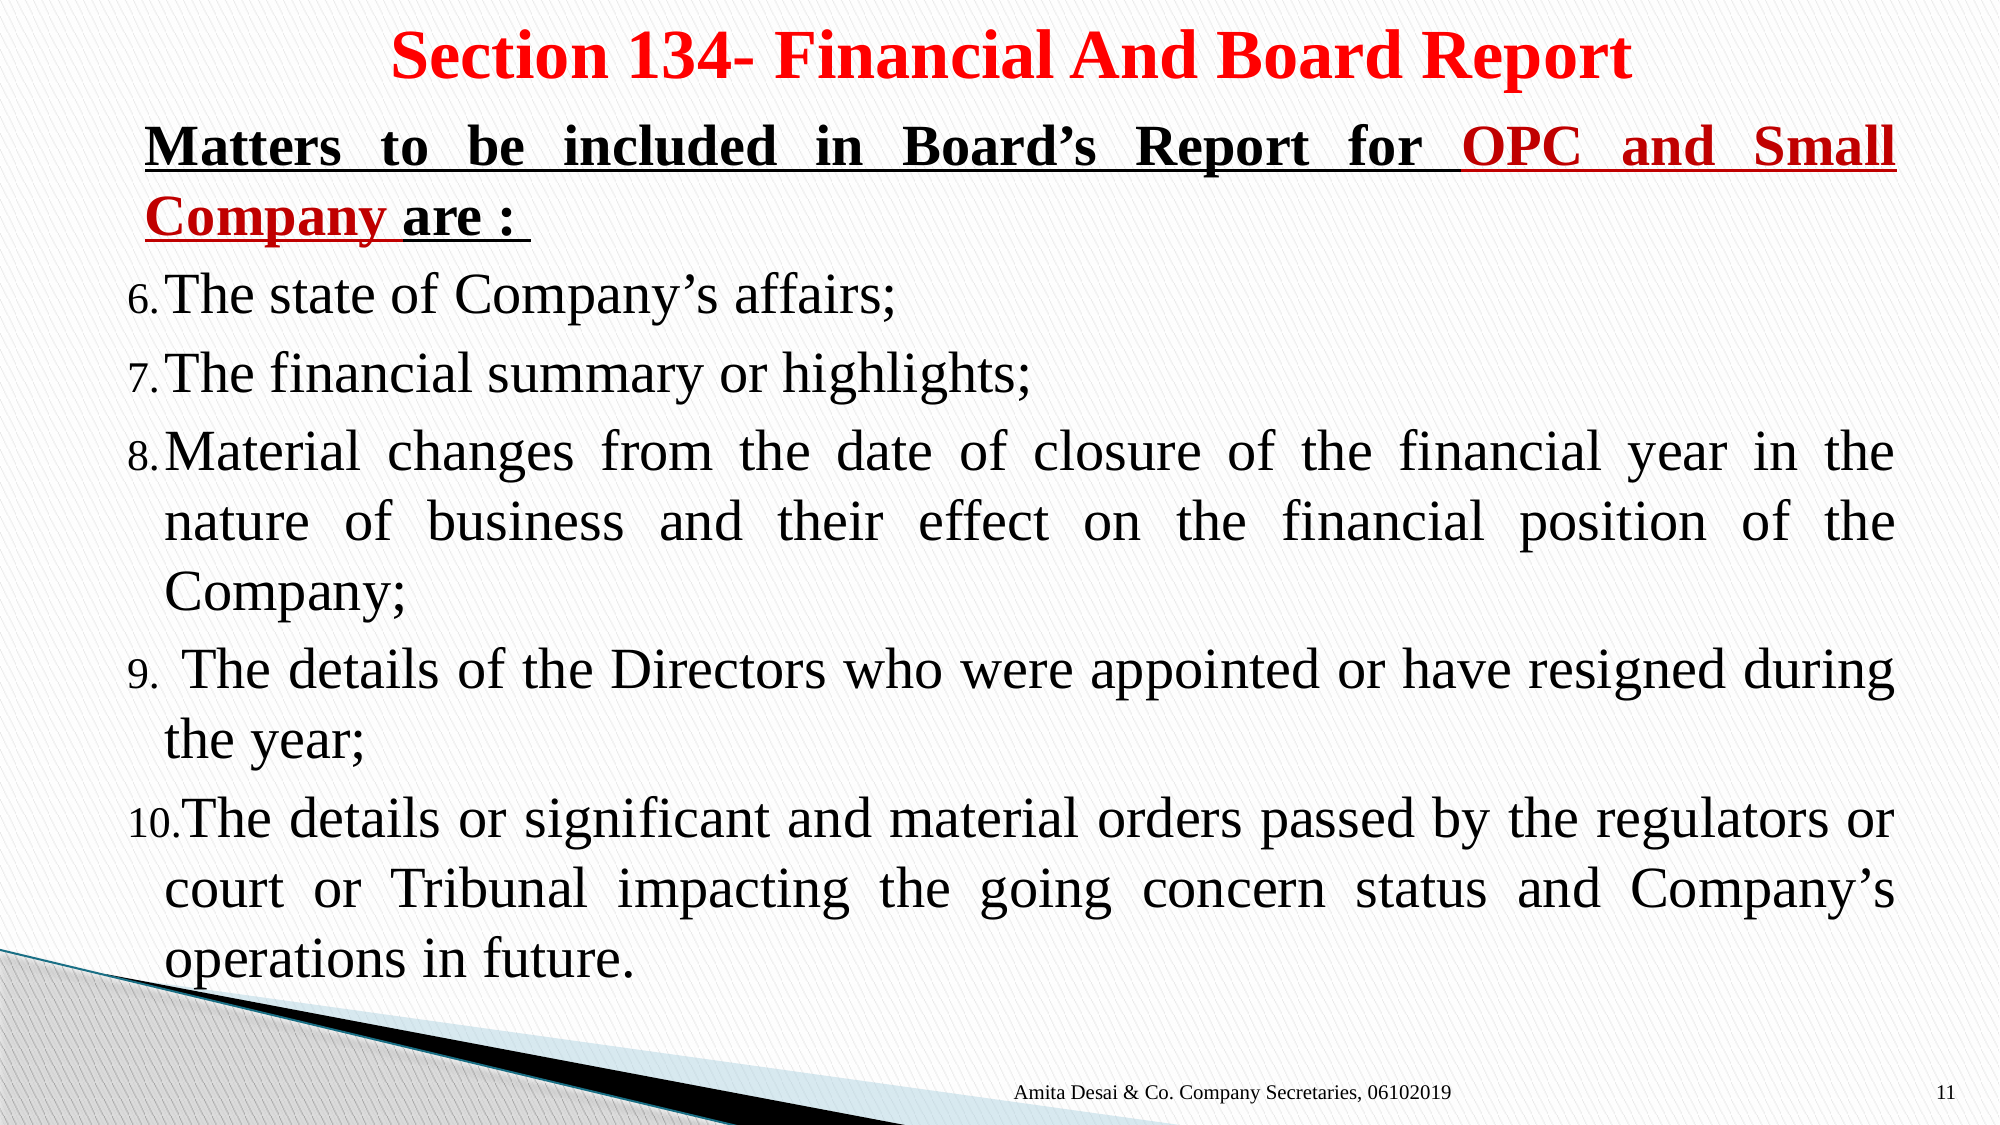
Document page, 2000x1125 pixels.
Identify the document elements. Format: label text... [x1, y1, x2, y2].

list Matters to be included in Board’s Report for OPC and Small Company are : The state of Company’s affairs; The financial summary or highlights; Material changes from the date of closure of the financial year in the nature of business and their effect on the financial position of the Company; The details of the Directors who were appointed or have resigned during the year; The details or significant and material orders passed by the regulators or court or Tribunal impacting the going concern status and Company’s operations in future. [112, 100, 1912, 975]
slide_number 11 [1890, 1051, 1971, 1112]
footer Amita Desai & Co. Company Secretaries, 06102019 [957, 1051, 1472, 1112]
title Section 134- Financial And Board Report [112, 0, 1912, 100]
